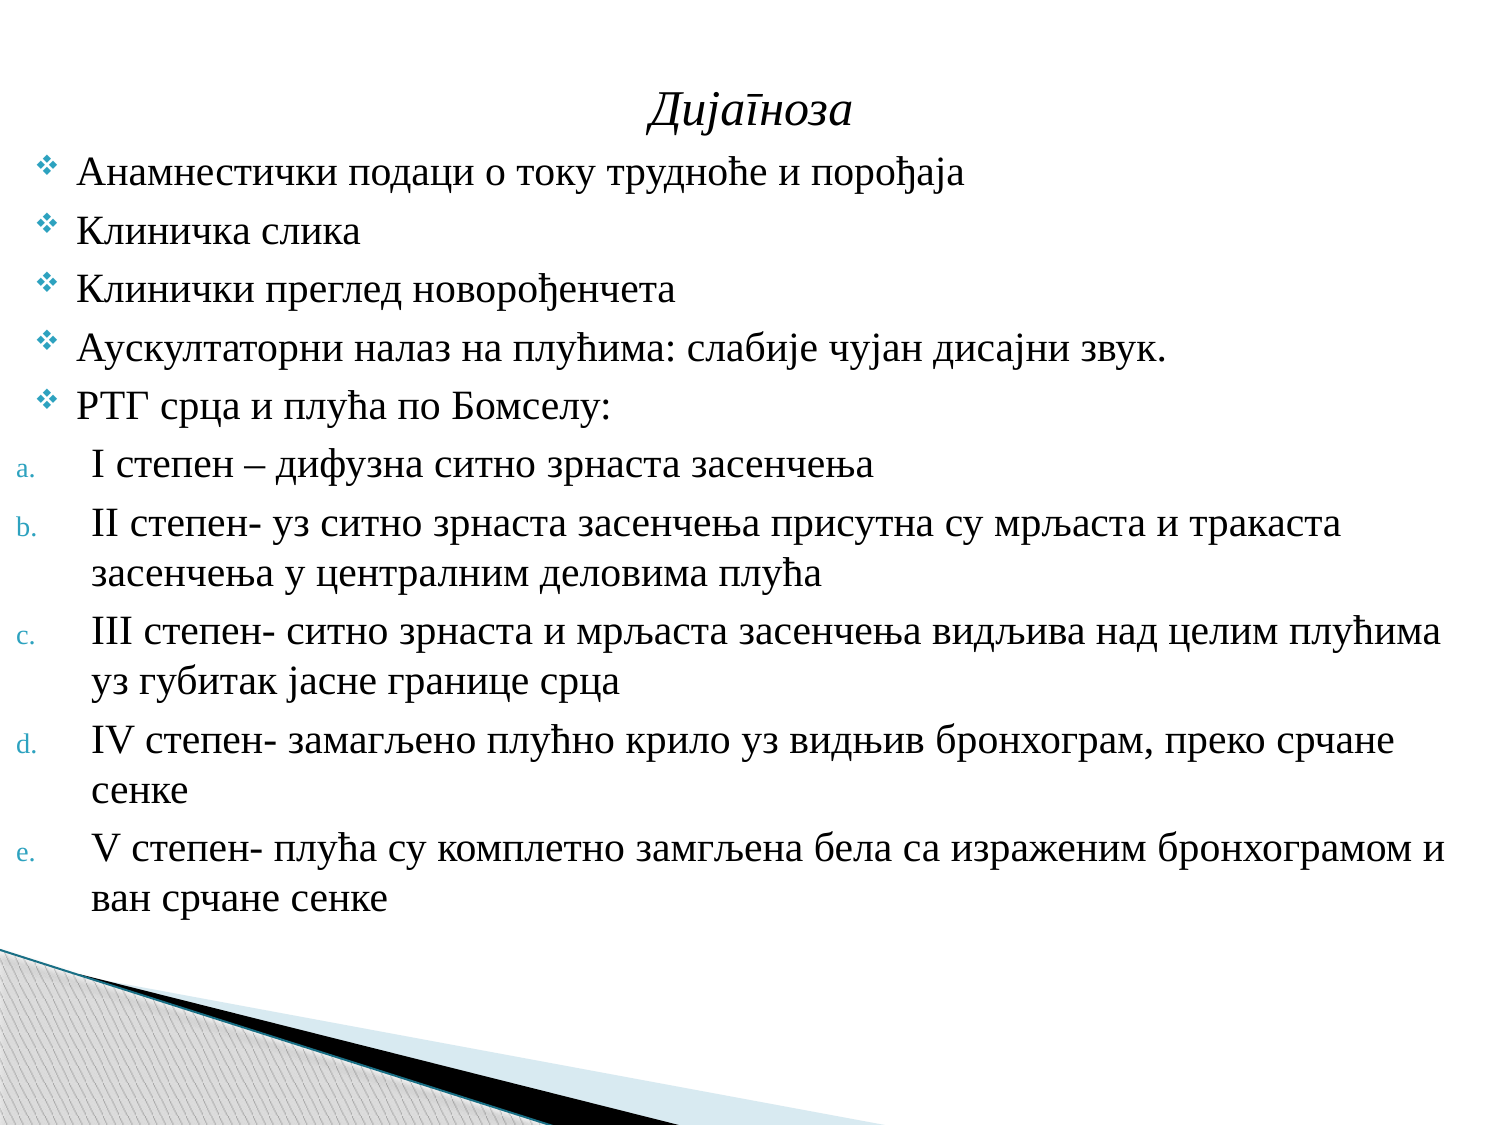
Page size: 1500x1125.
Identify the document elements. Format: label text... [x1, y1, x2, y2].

list Дијагноза Анамнестички подаци о току трудноће и порођаја Клиничка слика Клинички преглед новорођенчета Аускултаторни налаз на плућима: слабије чујан дисајни звук. РТГ срца и плућа по Бомселу: I степен – дифузна ситно зрнаста засенчења II степен- уз ситно зрнаста засенчења присутна су мрљаста и тракаста засенчења у централним деловима плућа III степен- ситно зрнаста и мрљаста засенчења видљива над целим плућима уз губитак јасне границе срца IV степен- замагљено плућно крило уз видњив бронхограм, преко срчане сенке V степен- плућа су комплетно замгљена бела са израженим бронхограмом и ван срчане сенке [1, 0, 1500, 1125]
